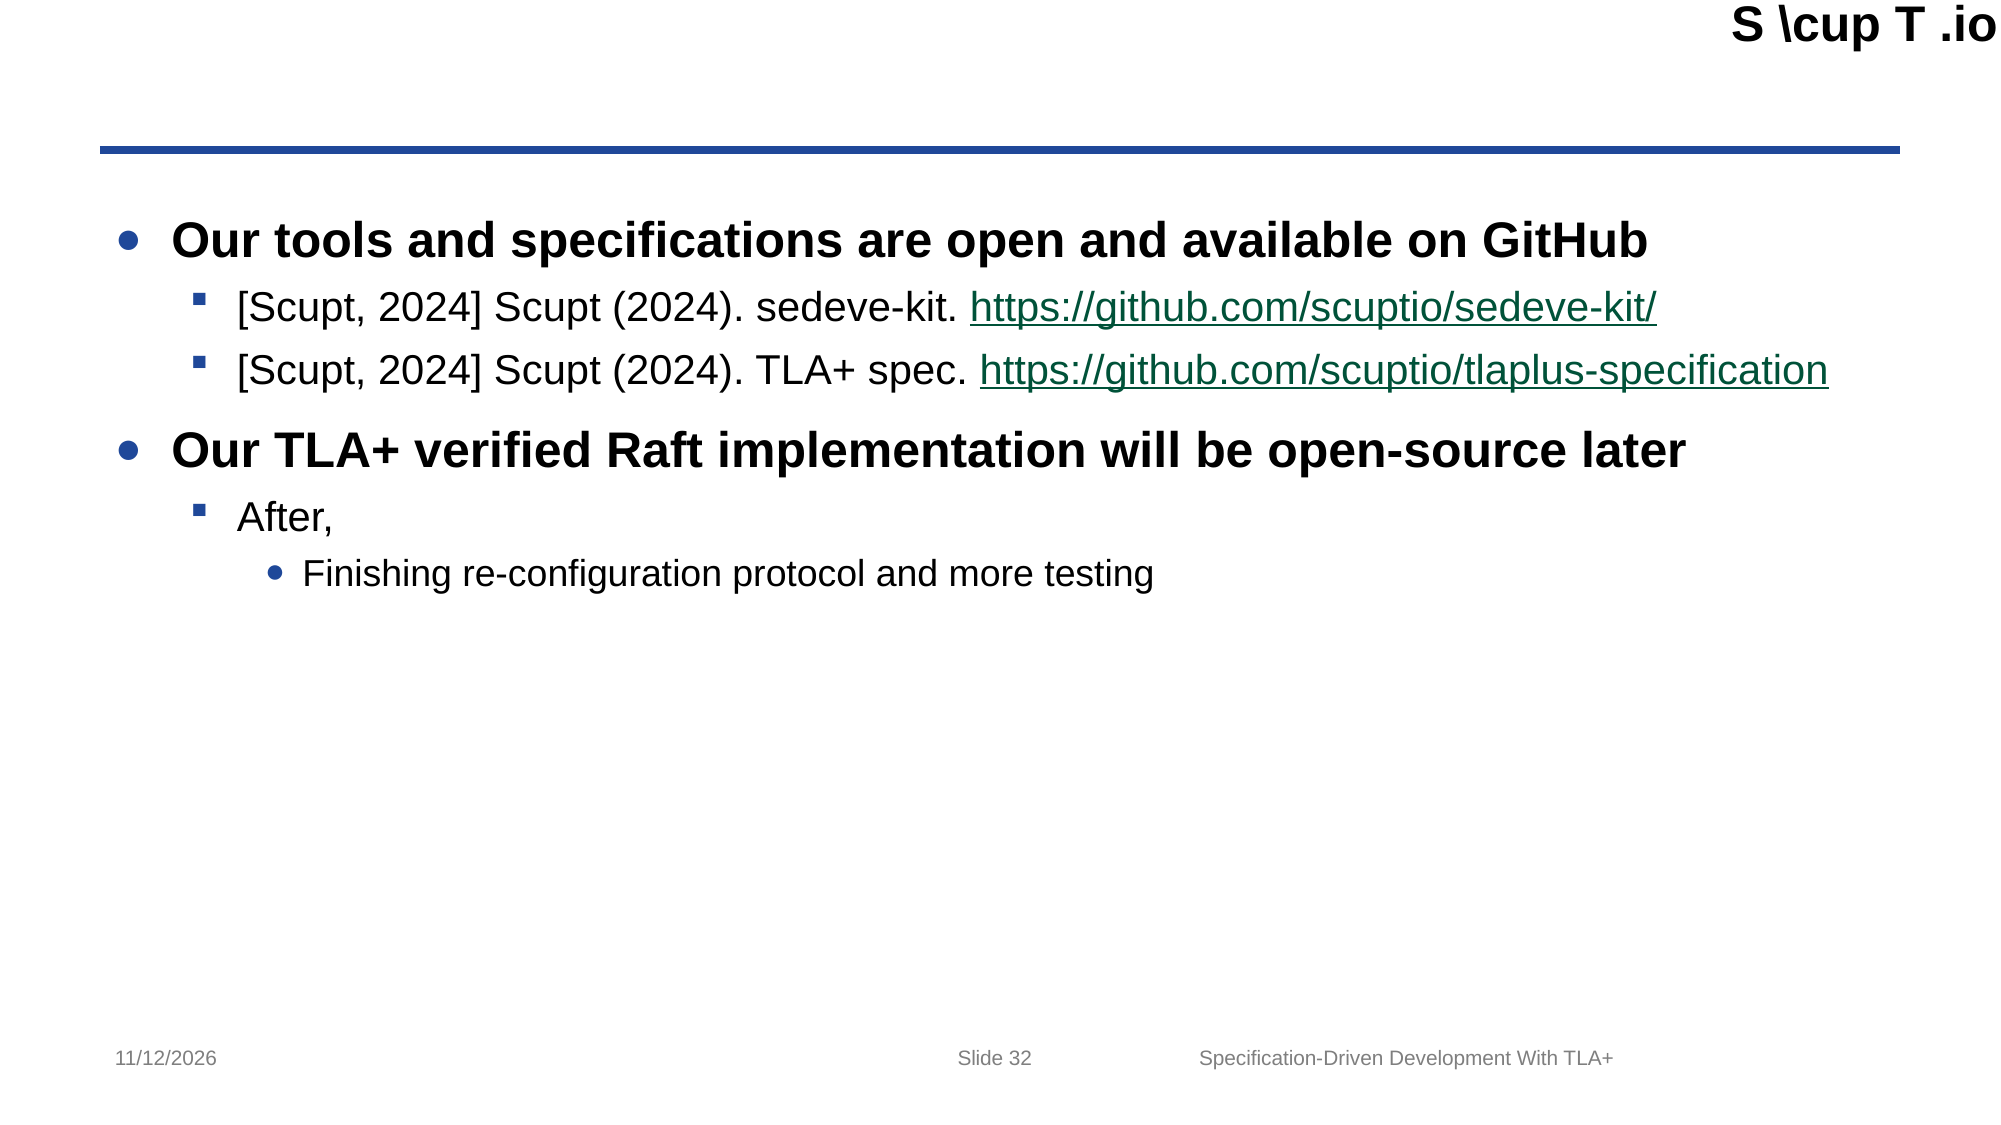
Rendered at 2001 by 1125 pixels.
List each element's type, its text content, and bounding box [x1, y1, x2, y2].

list Our tools and specifications are open and available on GitHub [Scupt, 2024] Scupt (2024). sedeve-kit. https://github.com/scuptio/sedeve-kit/ [Scupt, 2024] Scupt (2024). TLA+ spec. https://github.com/scuptio/tlaplus-specification Our TLA+ verified Raft implementation will be open-source later After, Finishing re-configuration protocol and more testing [99, 200, 1900, 1005]
slide_number Slide 32 [926, 1037, 1047, 1103]
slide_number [99, 1037, 567, 1103]
footer Specification-Driven Development With TLA+ [1165, 1037, 1648, 1103]
